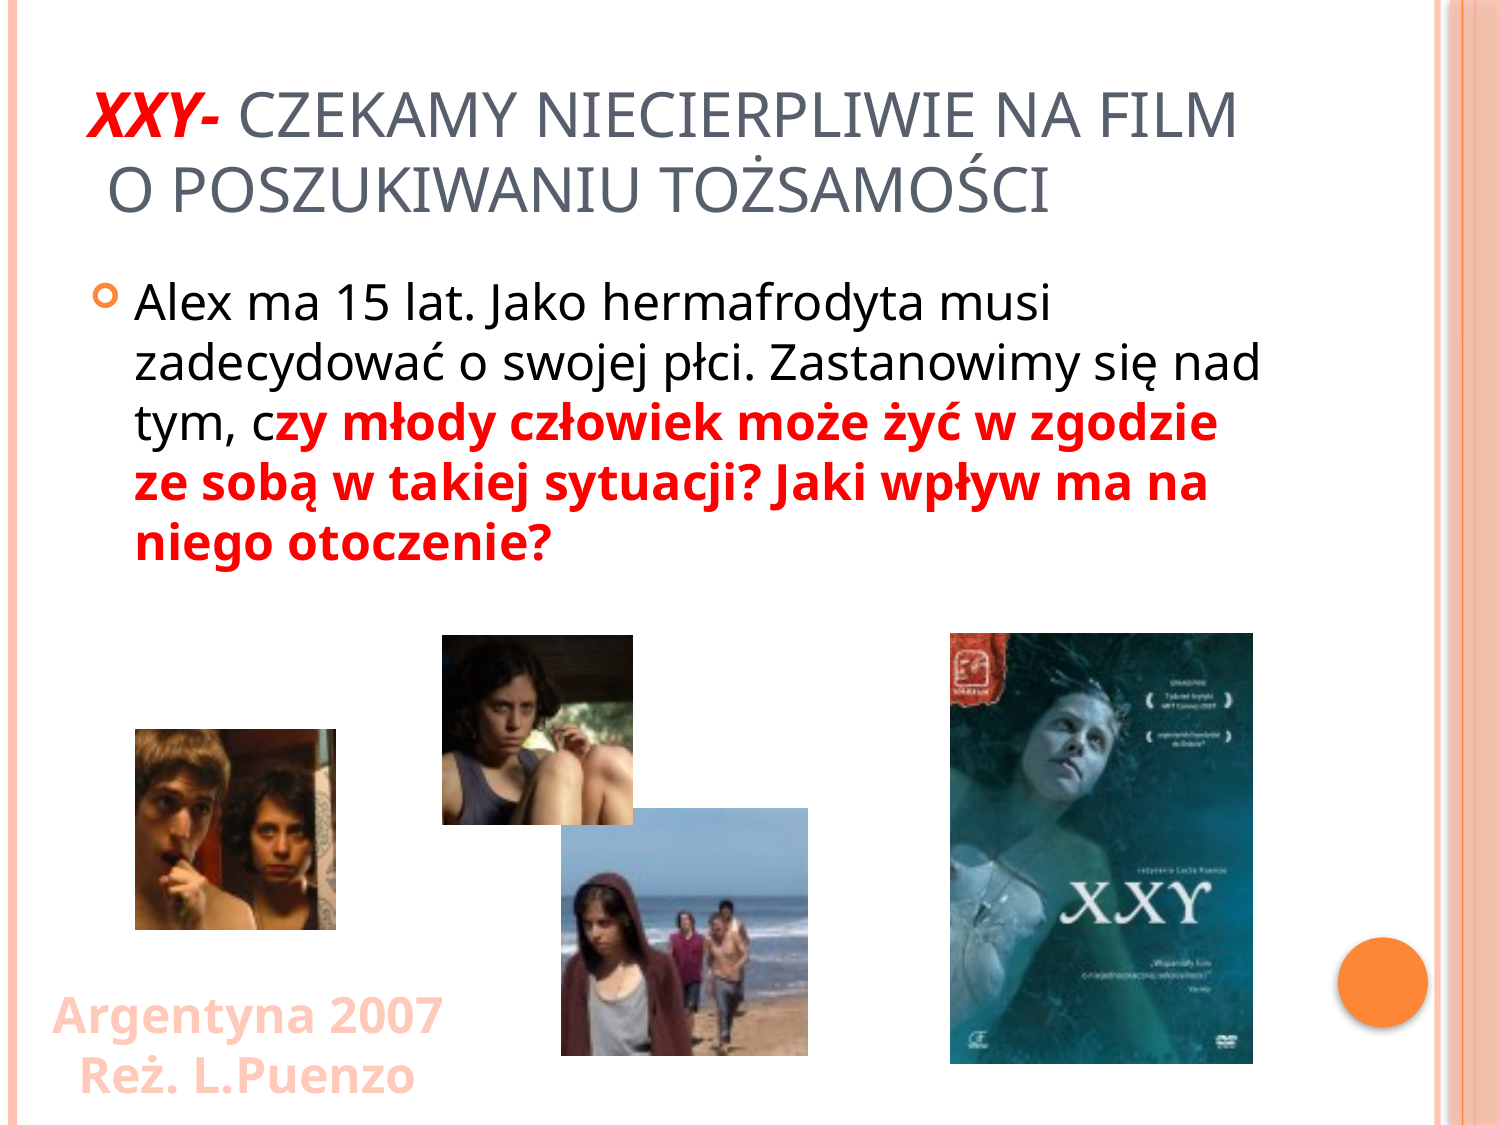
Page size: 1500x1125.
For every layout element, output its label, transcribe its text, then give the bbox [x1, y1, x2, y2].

text_box Argentyna 2007 Reż. L.Puenzo [37, 975, 459, 1111]
picture [134, 729, 336, 931]
title Xxy- Czekamy niecierpliwie na film o poszukiwaniu tożsamości [75, 45, 1300, 233]
picture [442, 634, 809, 1056]
list Alex ma 15 lat. Jako hermafrodyta musi zadecydować o swojej płci. Zastanowimy się nad tym, czy młody człowiek może żyć w zgodzie ze sobą w takiej sytuacji? Jaki wpływ ma na niego otoczenie? [75, 262, 1300, 1062]
picture [950, 632, 1253, 1065]
